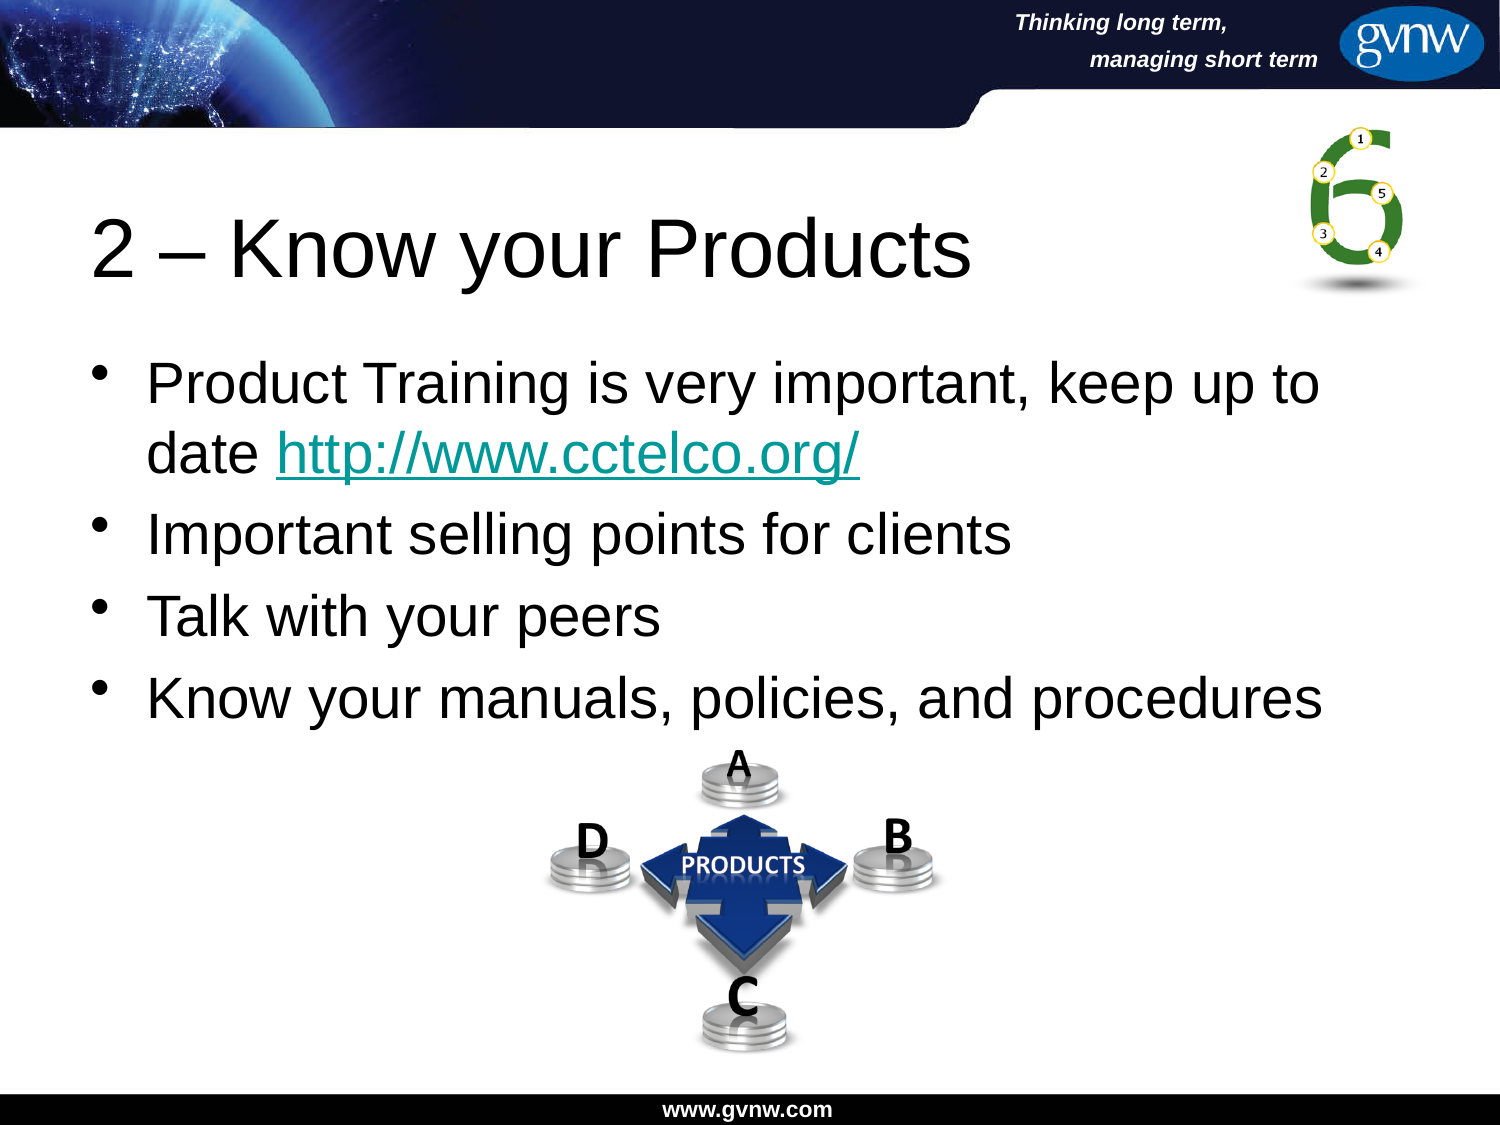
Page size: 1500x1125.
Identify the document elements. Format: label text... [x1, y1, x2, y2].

list Product Training is very important, keep up to date http://www.cctelco.org/ Important selling points for clients Talk with your peers Know your manuals, policies, and procedures [74, 337, 1426, 1026]
picture [0, 0, 1500, 1125]
title 2 – Know your Products [74, 149, 1426, 337]
